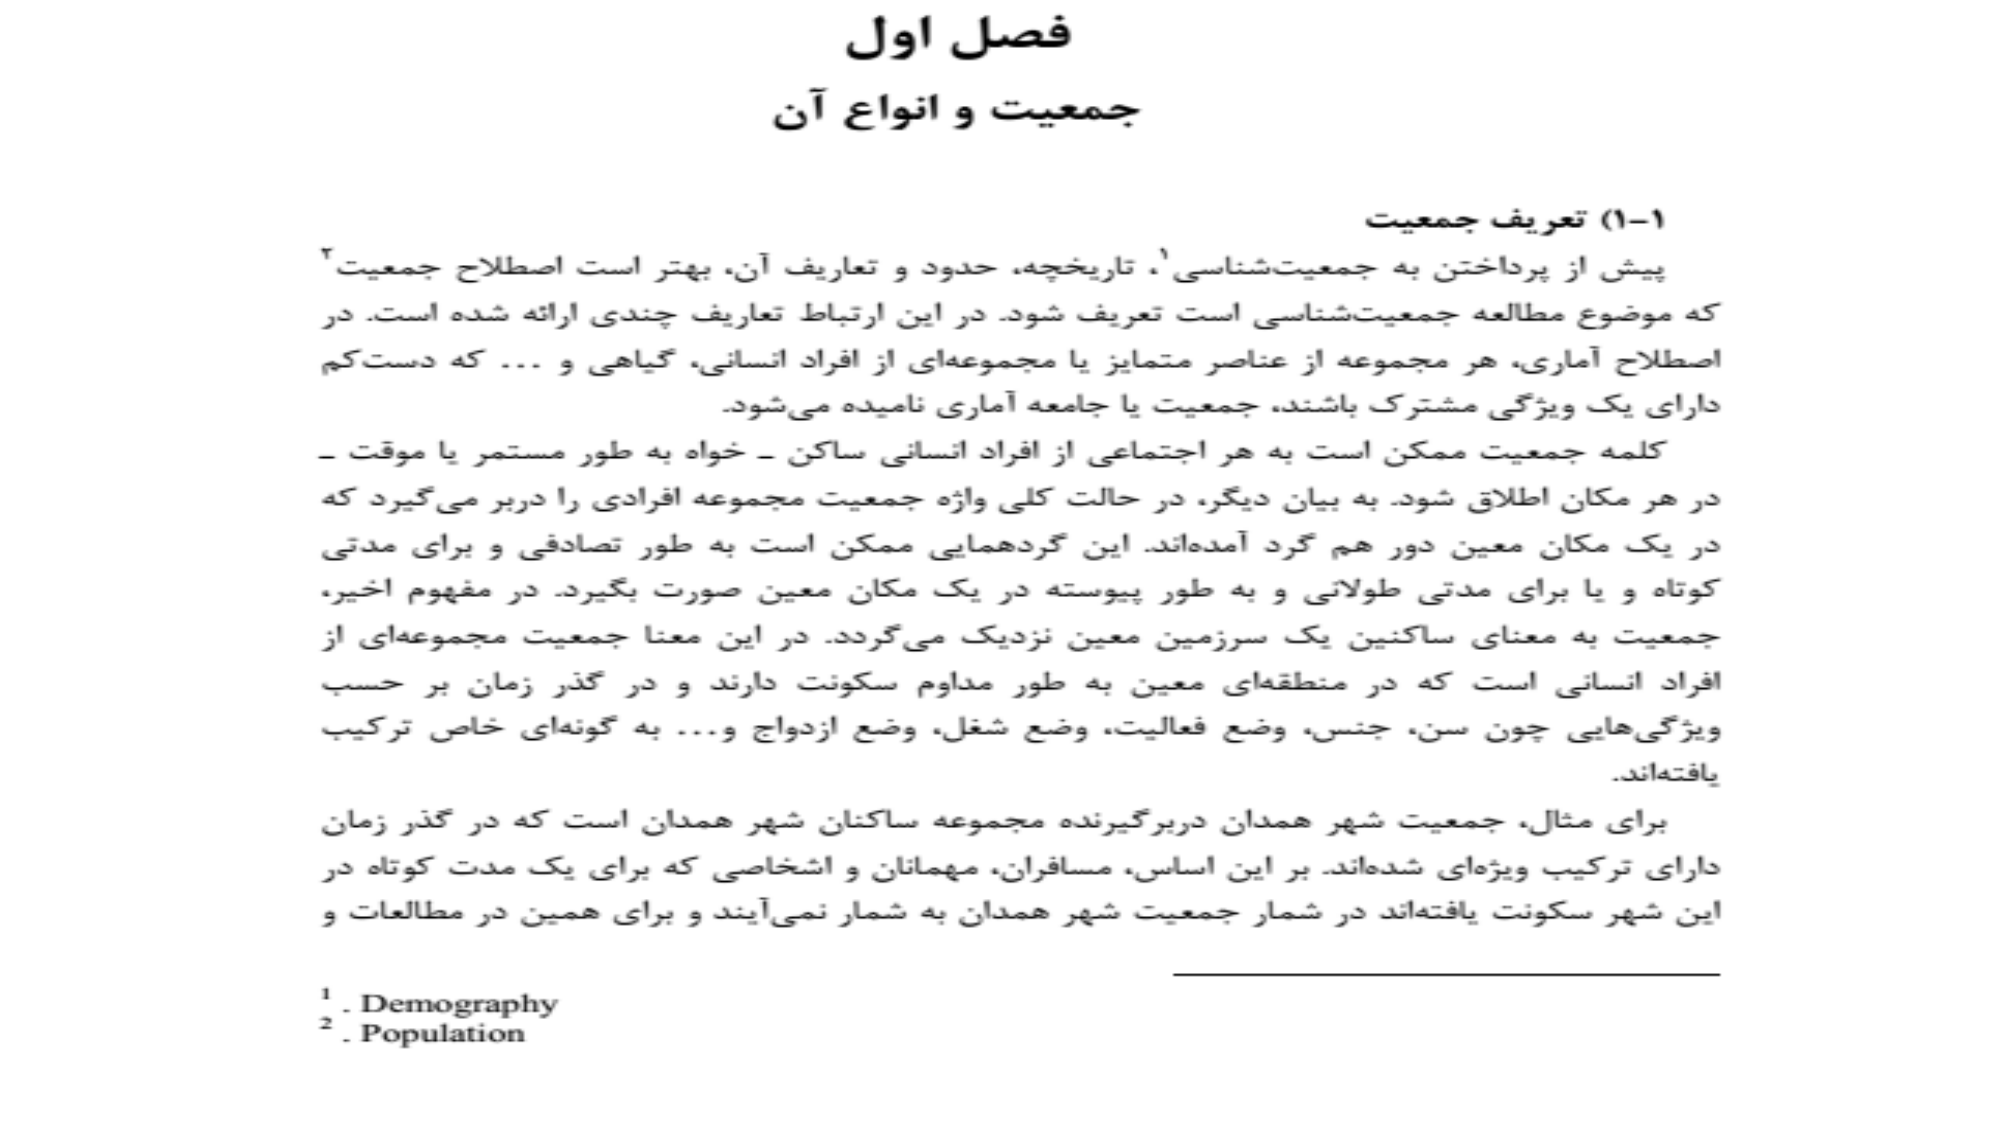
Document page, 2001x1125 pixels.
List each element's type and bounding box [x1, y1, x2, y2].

picture [264, 0, 1771, 1074]
